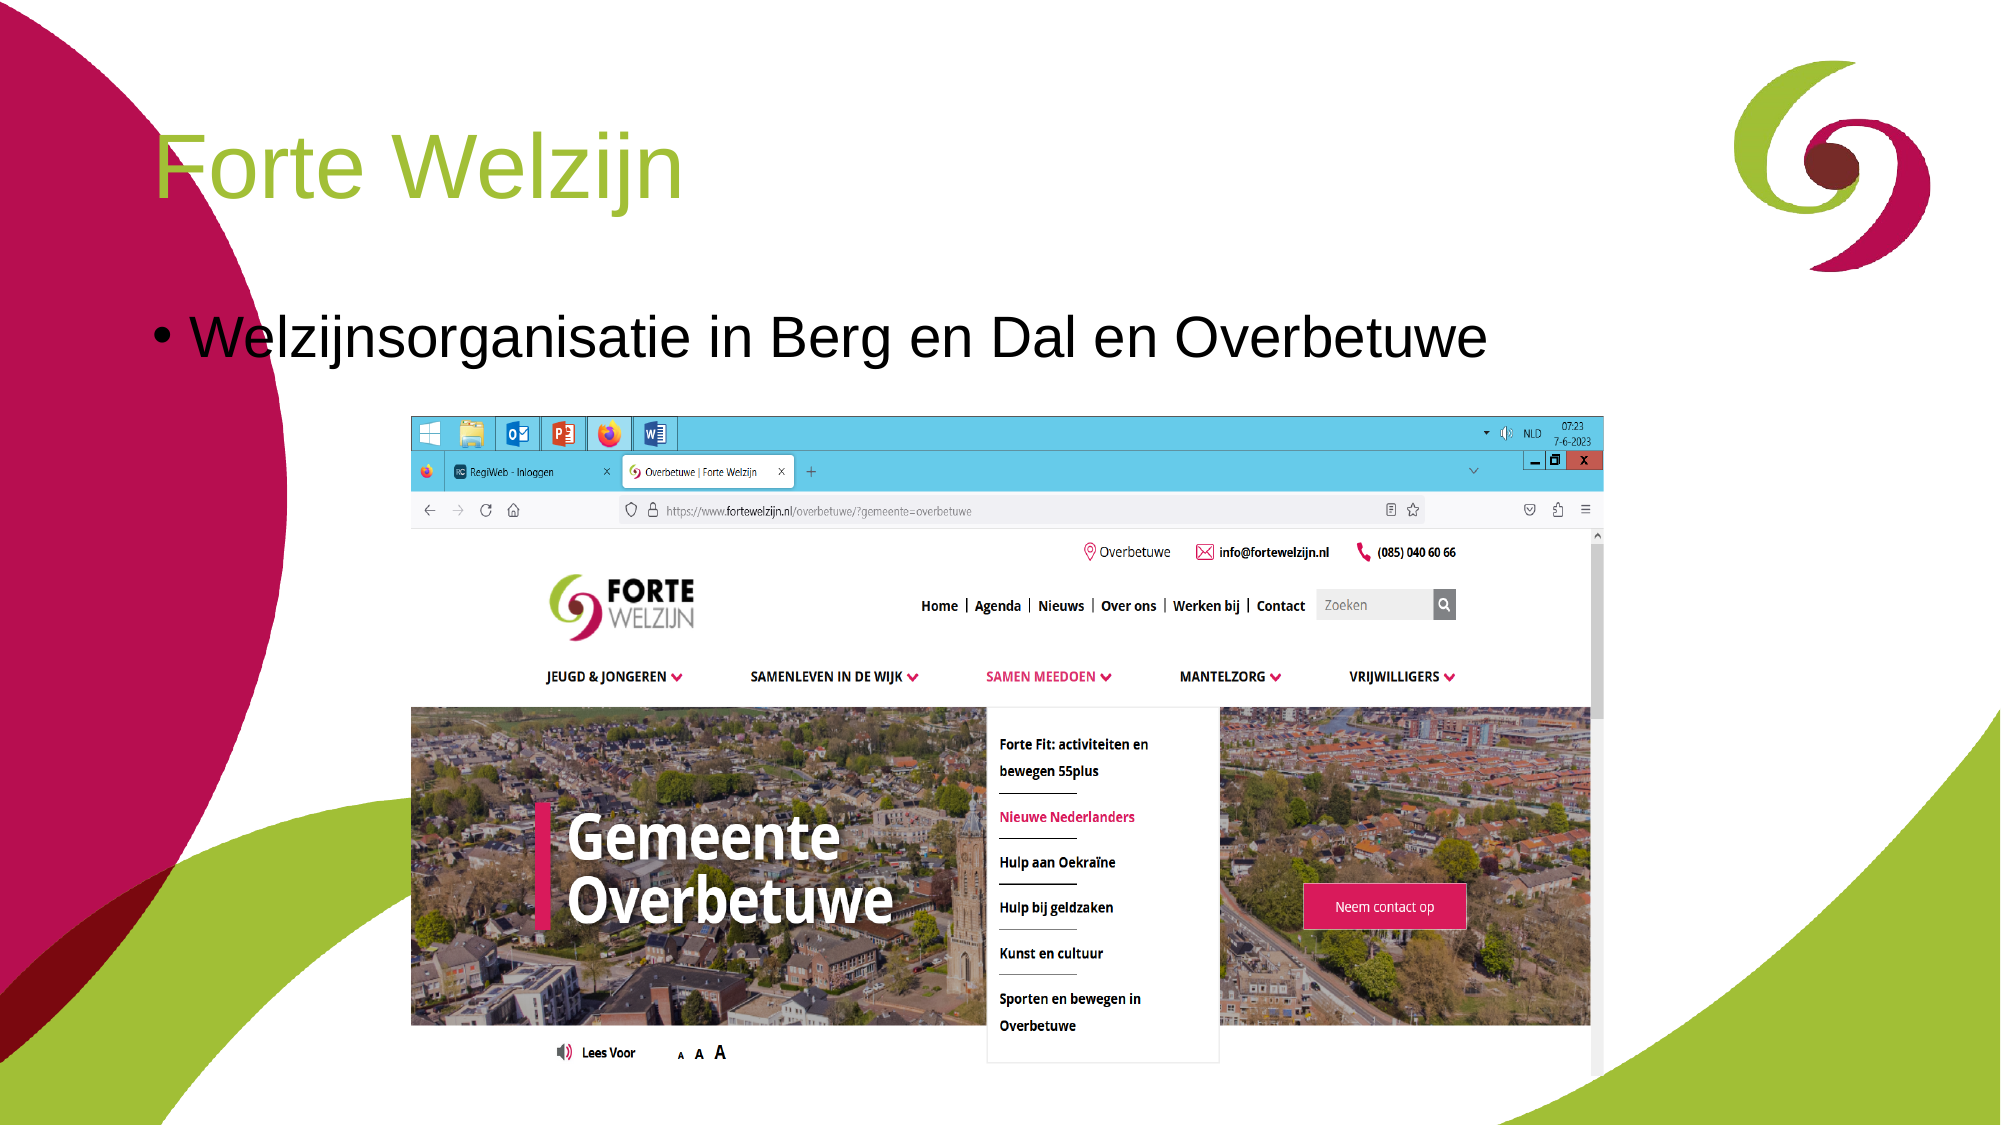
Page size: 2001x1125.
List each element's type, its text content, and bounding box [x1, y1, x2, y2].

list Welzijnsorganisatie in Berg en Dal en Overbetuwe [137, 299, 1863, 1014]
title Forte Welzijn [137, 59, 1863, 278]
picture [0, 0, 2001, 1125]
